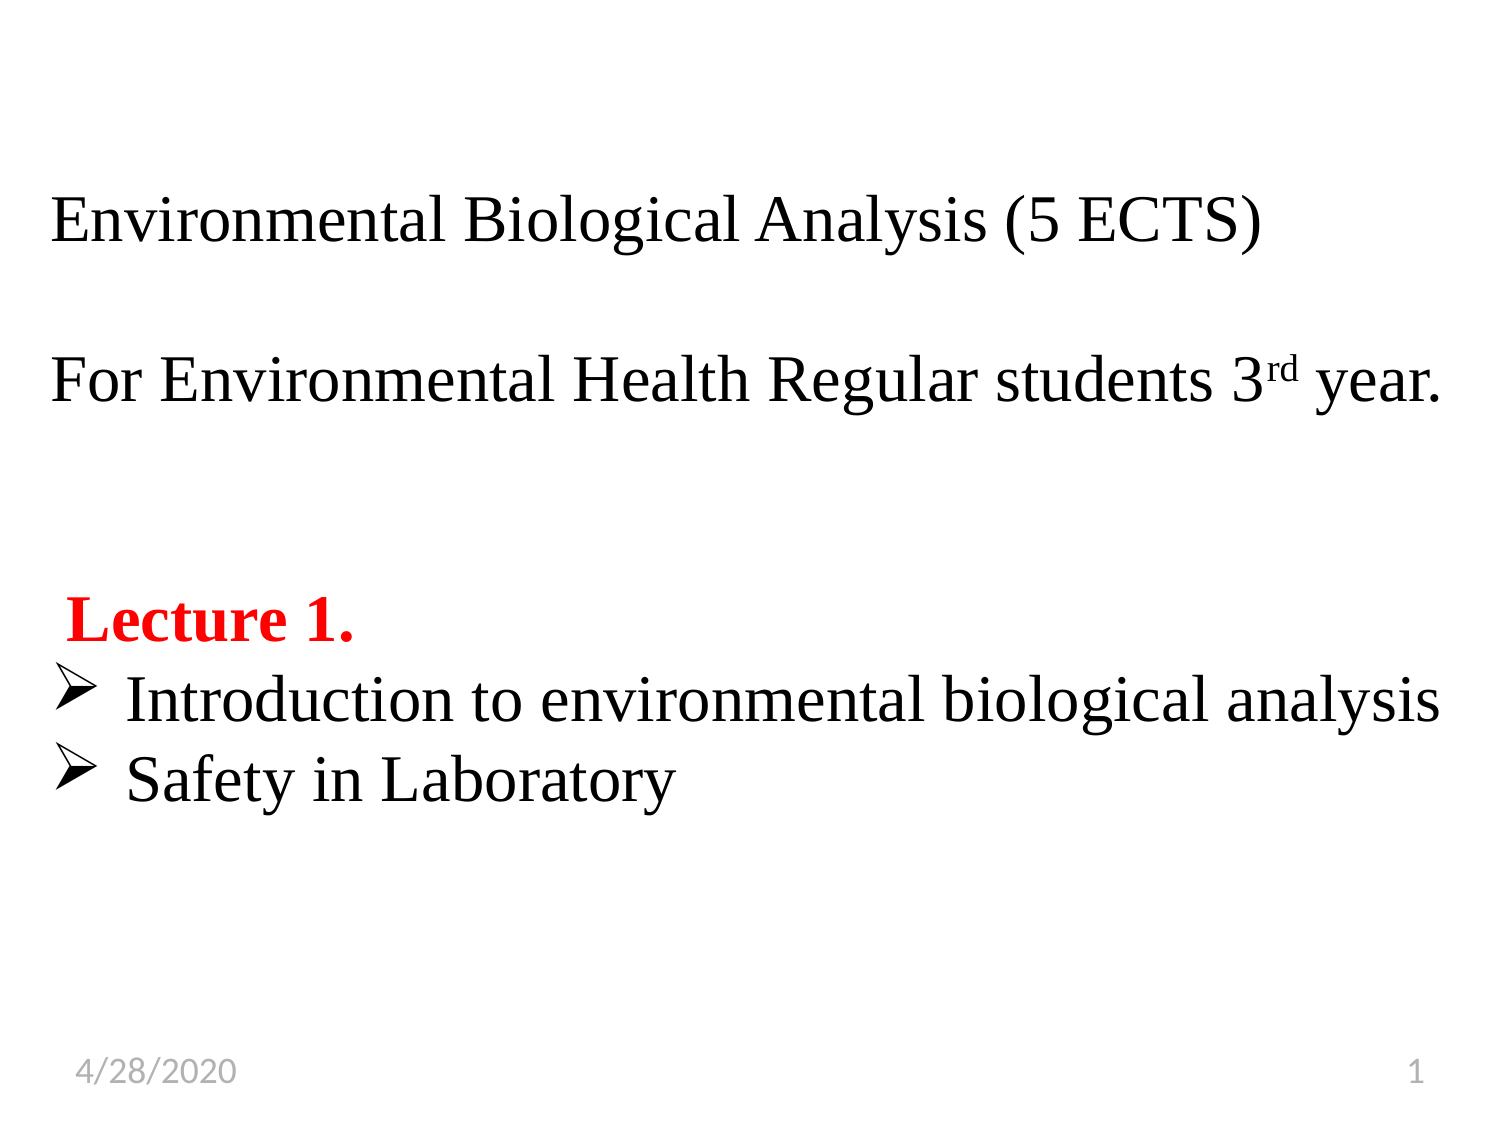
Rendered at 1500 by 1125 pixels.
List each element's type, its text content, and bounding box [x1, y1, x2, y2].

slide_number 1 [1080, 1046, 1425, 1103]
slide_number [75, 1046, 420, 1103]
list Environmental Biological Analysis (5 ECTS) For Environmental Health Regular students 3rd year. Lecture 1. Introduction to environmental biological analysis Safety in Laboratory [50, 174, 1479, 1064]
